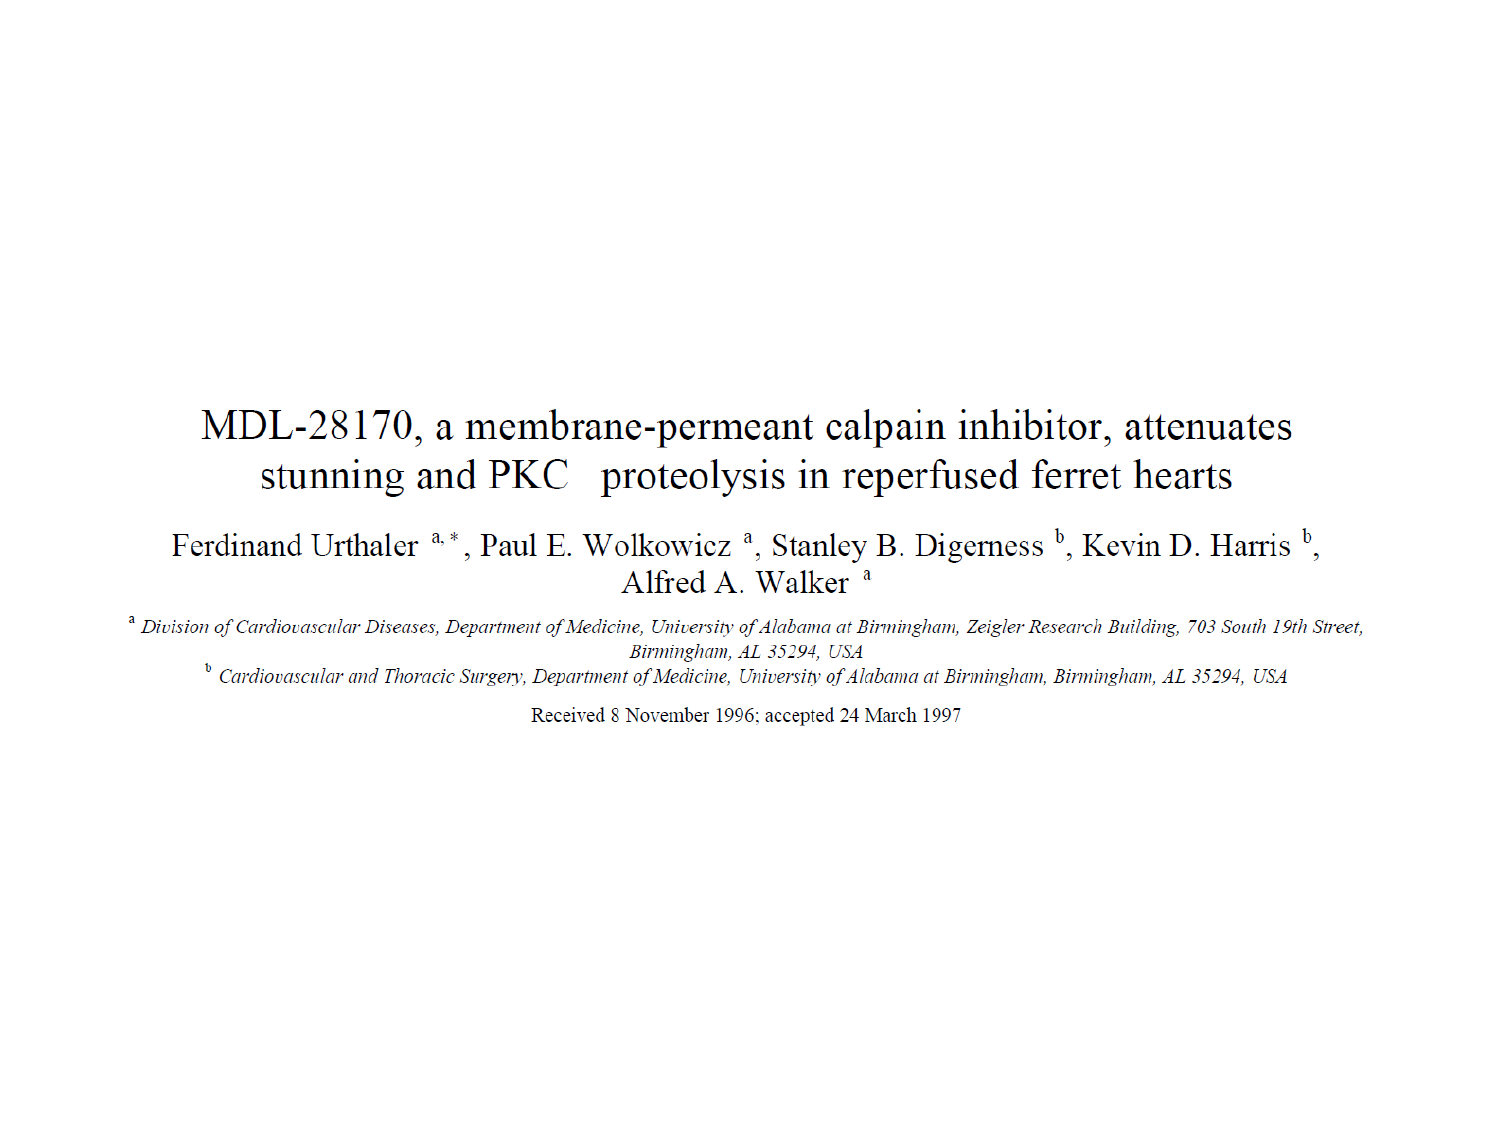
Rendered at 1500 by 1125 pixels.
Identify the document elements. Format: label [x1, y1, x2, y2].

list [103, 368, 1397, 764]
